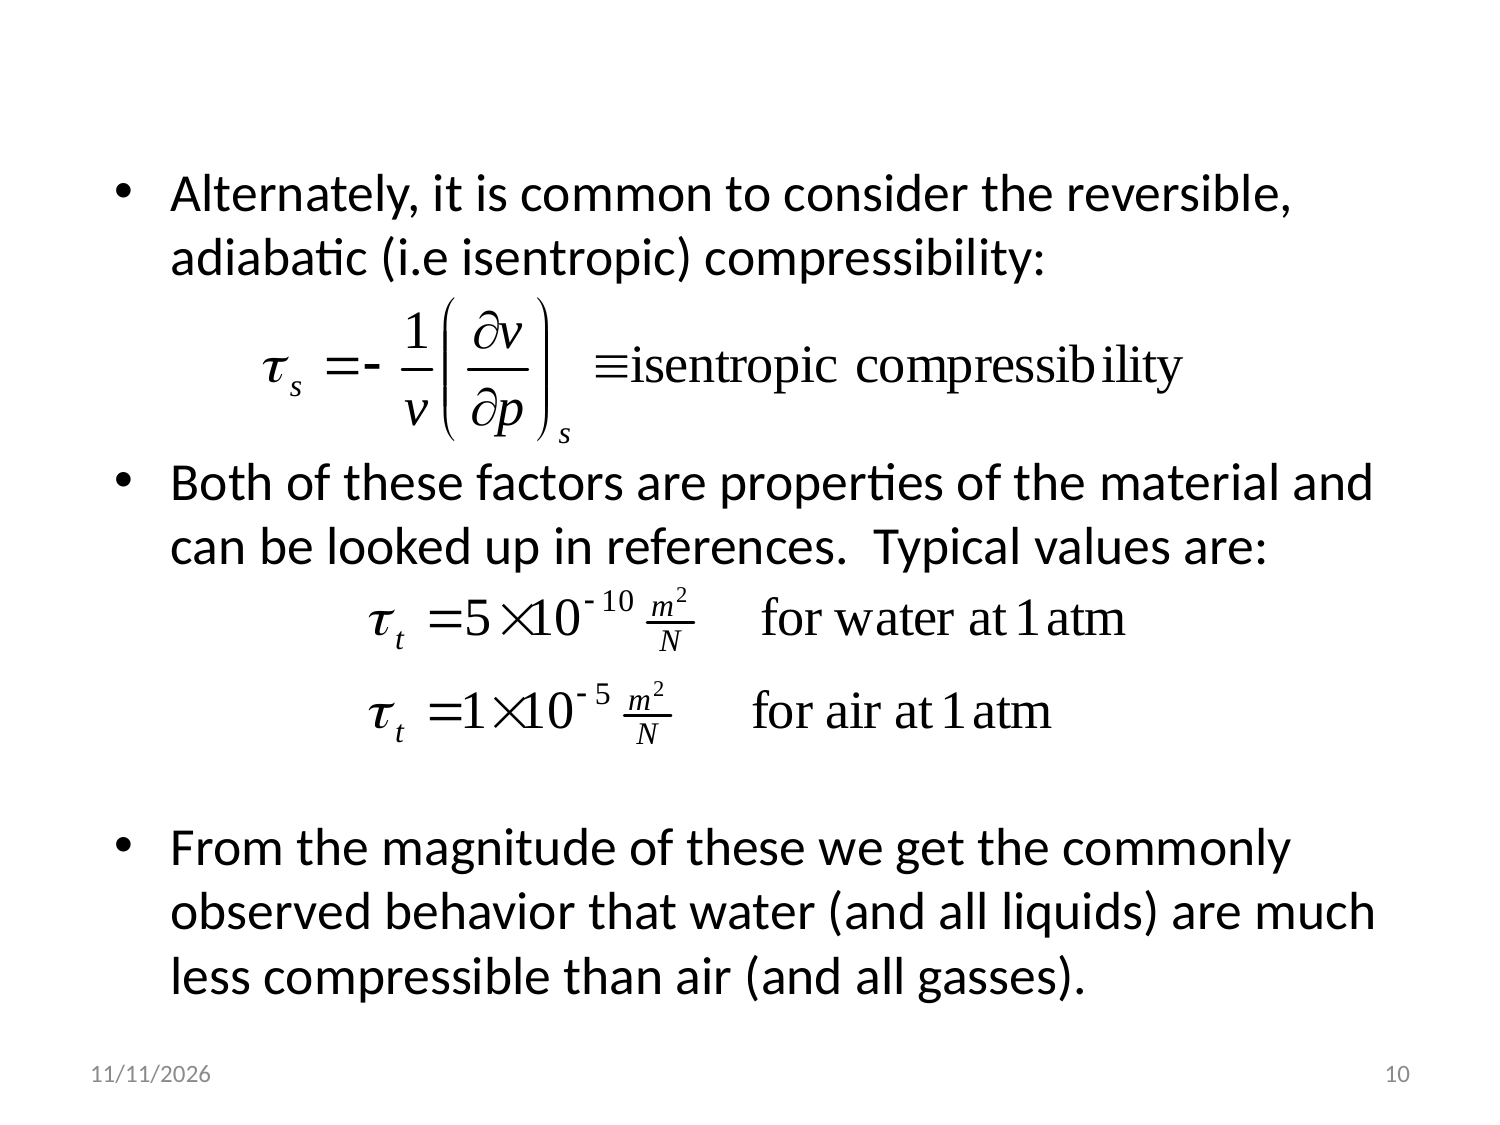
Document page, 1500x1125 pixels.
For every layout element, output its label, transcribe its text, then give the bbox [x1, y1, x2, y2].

list Alternately, it is common to consider the reversible, adiabatic (i.e isentropic) compressibility: Both of these factors are properties of the material and can be looked up in references. Typical values are: From the magnitude of these we get the commonly observed behavior that water (and all liquids) are much less compressible than air (and all gasses). [99, 149, 1425, 1013]
slide_number 10 [1074, 1042, 1425, 1103]
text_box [256, 288, 1200, 455]
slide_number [75, 1042, 425, 1103]
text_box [363, 575, 1139, 756]
